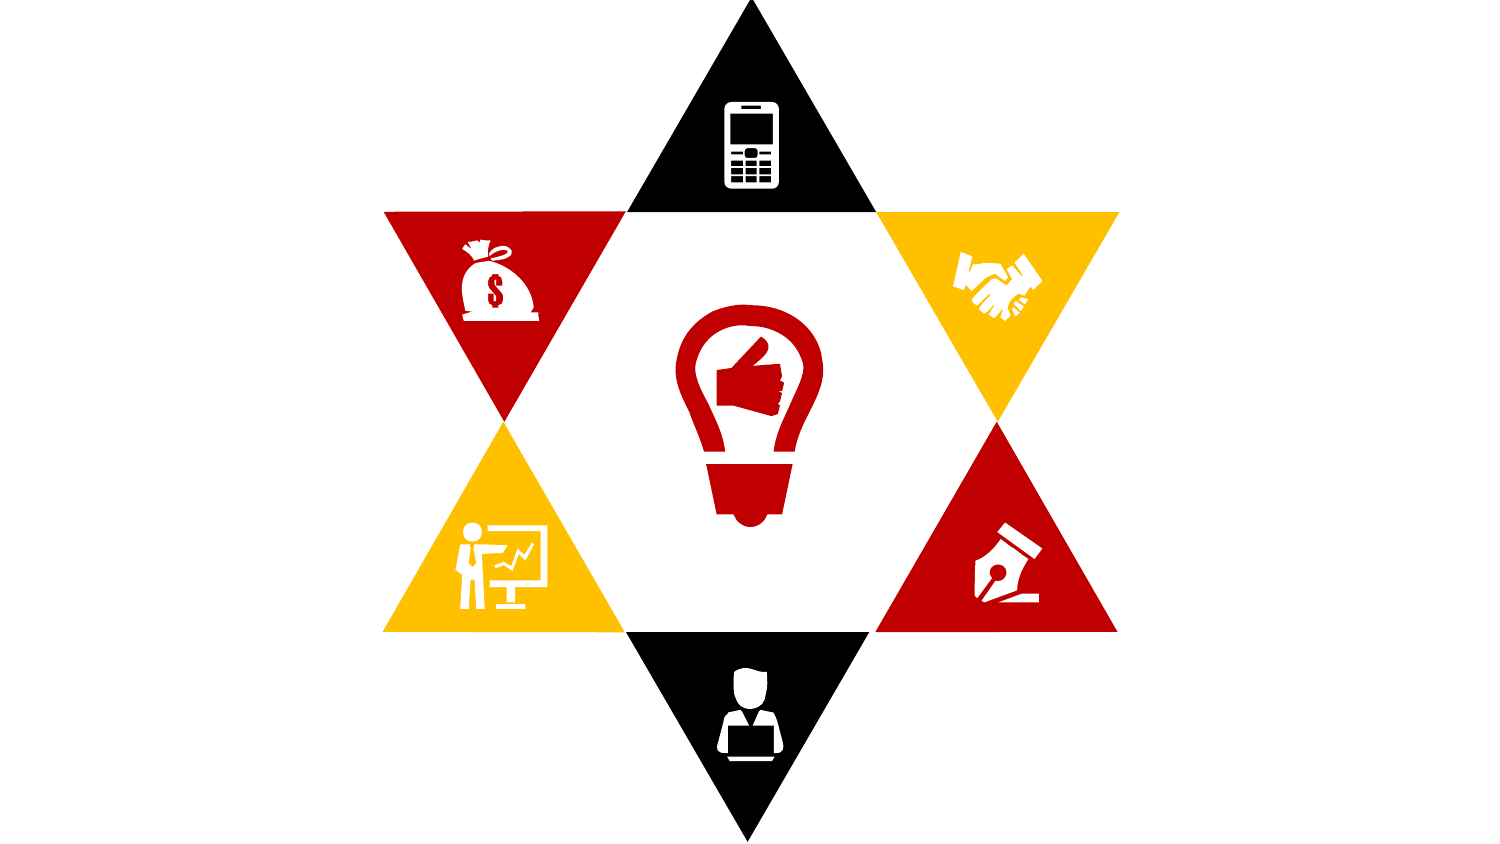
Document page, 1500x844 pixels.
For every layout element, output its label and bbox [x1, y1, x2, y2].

text_box [368, 0, 1132, 843]
